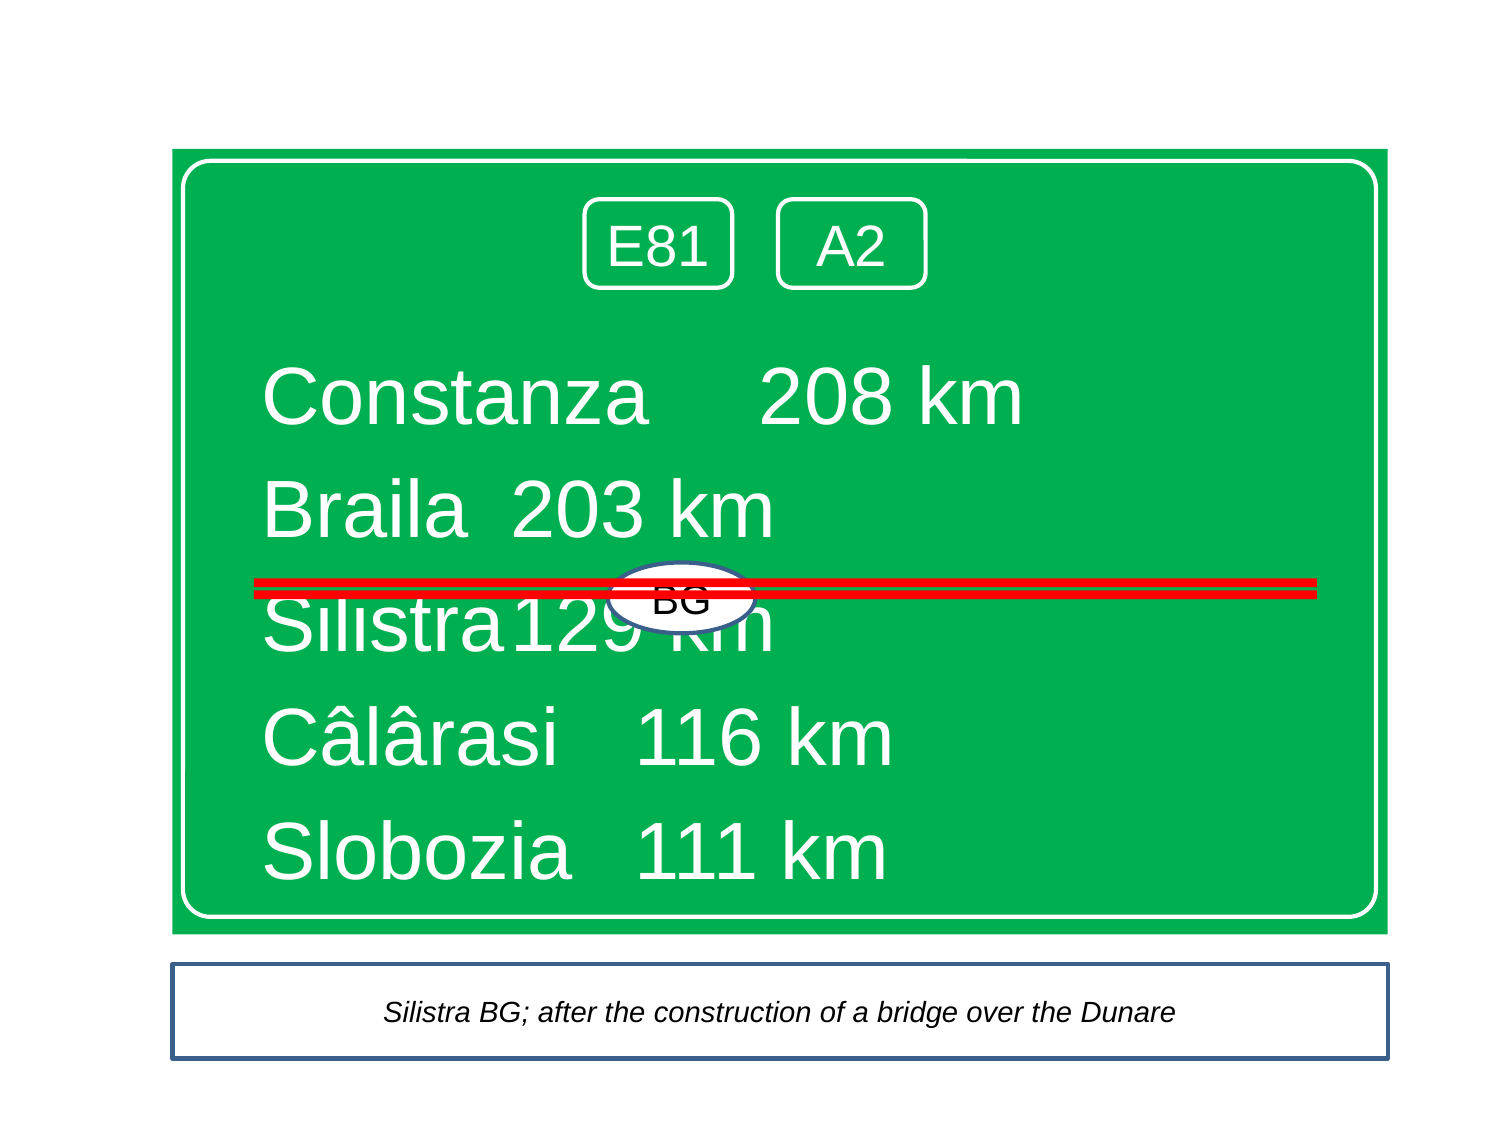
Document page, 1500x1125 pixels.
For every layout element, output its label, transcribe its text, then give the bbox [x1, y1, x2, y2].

text_box BG [606, 601, 758, 636]
text_box E81 [582, 197, 735, 290]
text_box [180, 158, 1379, 919]
text_box [252, 576, 1319, 588]
text_box Silistra BG; after the construction of a bridge over the Dunare [170, 962, 1390, 1061]
text_box BG [619, 560, 744, 576]
text_box A2 [775, 197, 928, 290]
text_box Constanza 208 km Braila 203 km Silistra 129 km Câlârasi 116 km Slobozia 111 km [172, 148, 1388, 935]
text_box [252, 588, 1319, 601]
